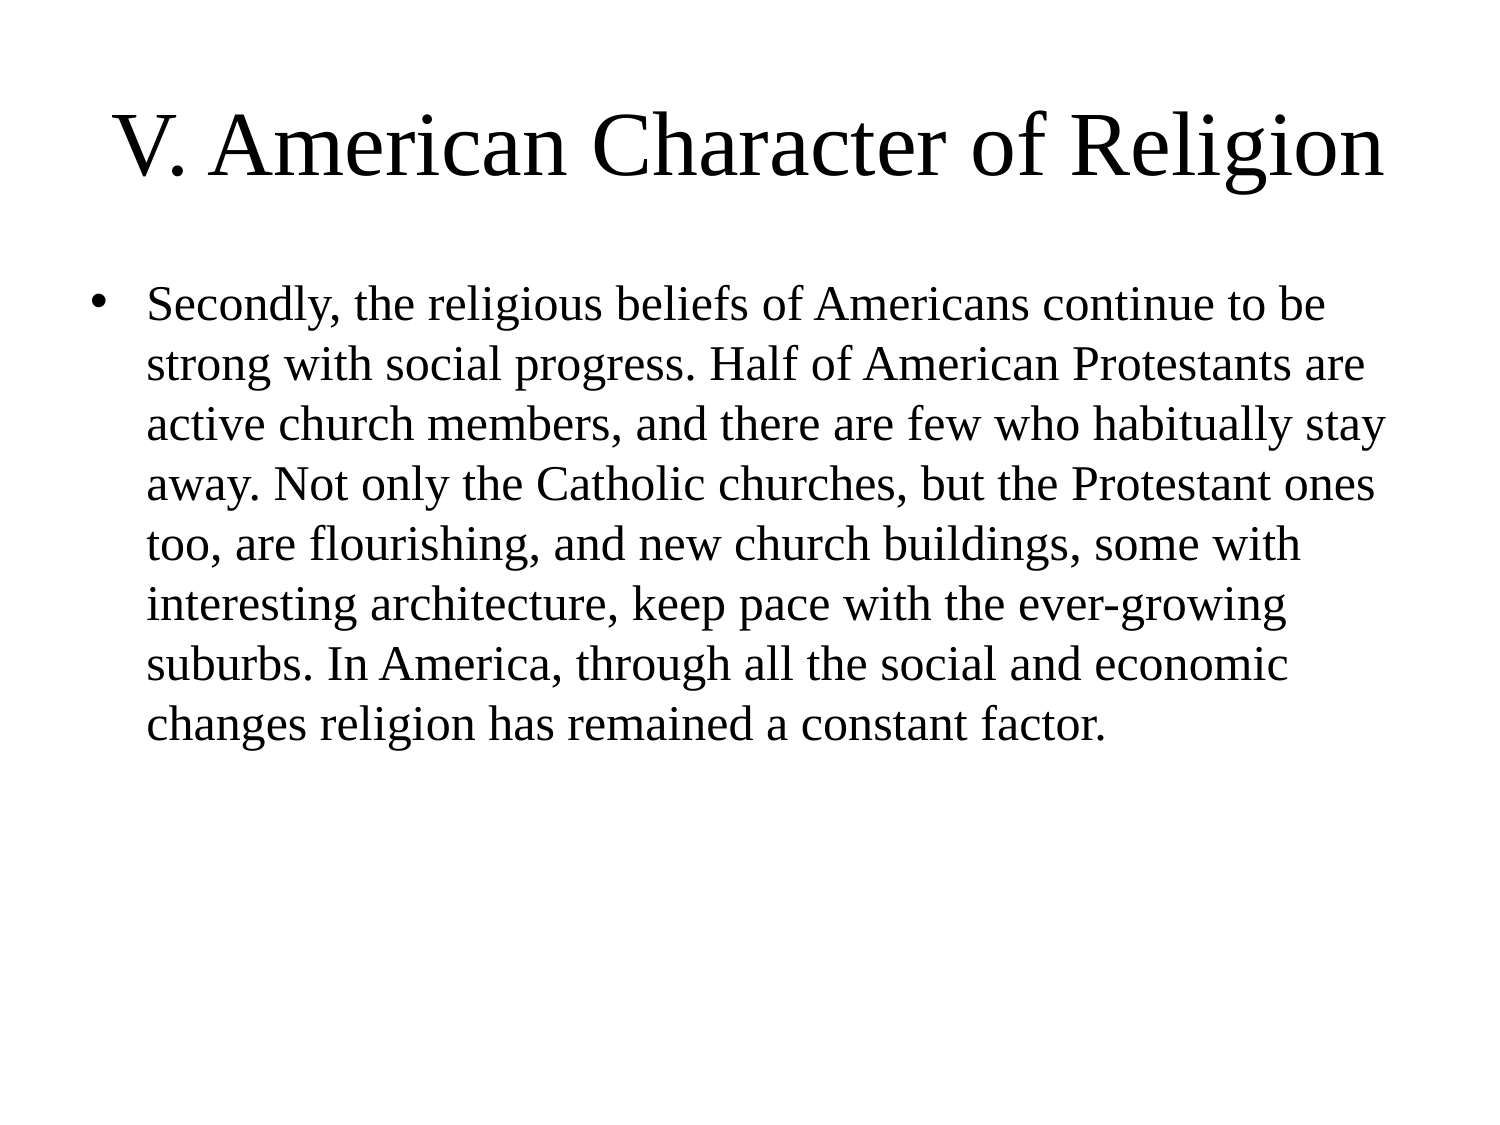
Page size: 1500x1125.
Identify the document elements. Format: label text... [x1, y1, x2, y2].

list Secondly, the religious beliefs of Americans continue to be strong with social progress. Half of American Protestants are active church members, and there are few who habitually stay away. Not only the Catholic churches, but the Protestant ones too, are flourishing, and new church buildings, some with interesting architecture, keep pace with the ever-growing suburbs. In America, through all the social and economic changes religion has remained a constant factor. [75, 262, 1425, 1005]
title V. American Character of Religion [75, 45, 1425, 233]
